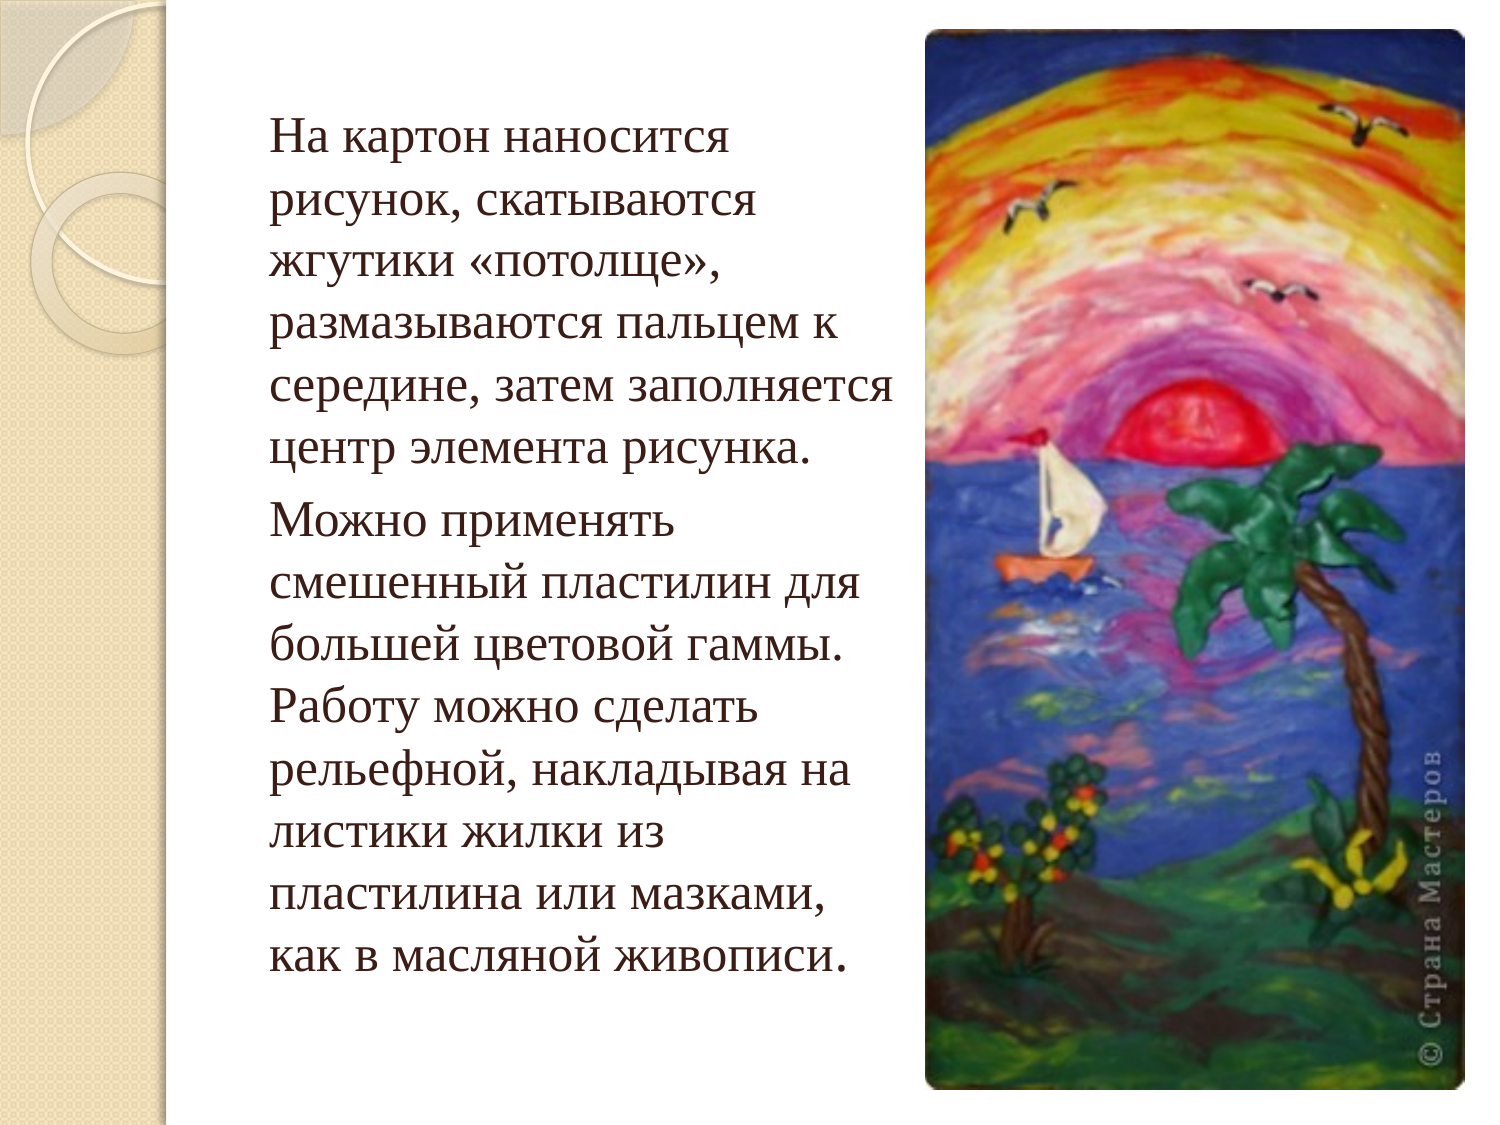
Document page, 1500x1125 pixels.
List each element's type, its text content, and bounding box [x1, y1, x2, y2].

picture [925, 29, 1466, 1091]
list На картон наносится рисунок, скатываются жгутики «потолще», размазываются пальцем к середине, затем заполняется центр элемента рисунка. Можно применять смешенный пластилин для большей цветовой гаммы. Работу можно сделать рельефной, накладывая на листики жилки из пластилина или мазками, как в масляной живописи. [194, 93, 918, 1006]
